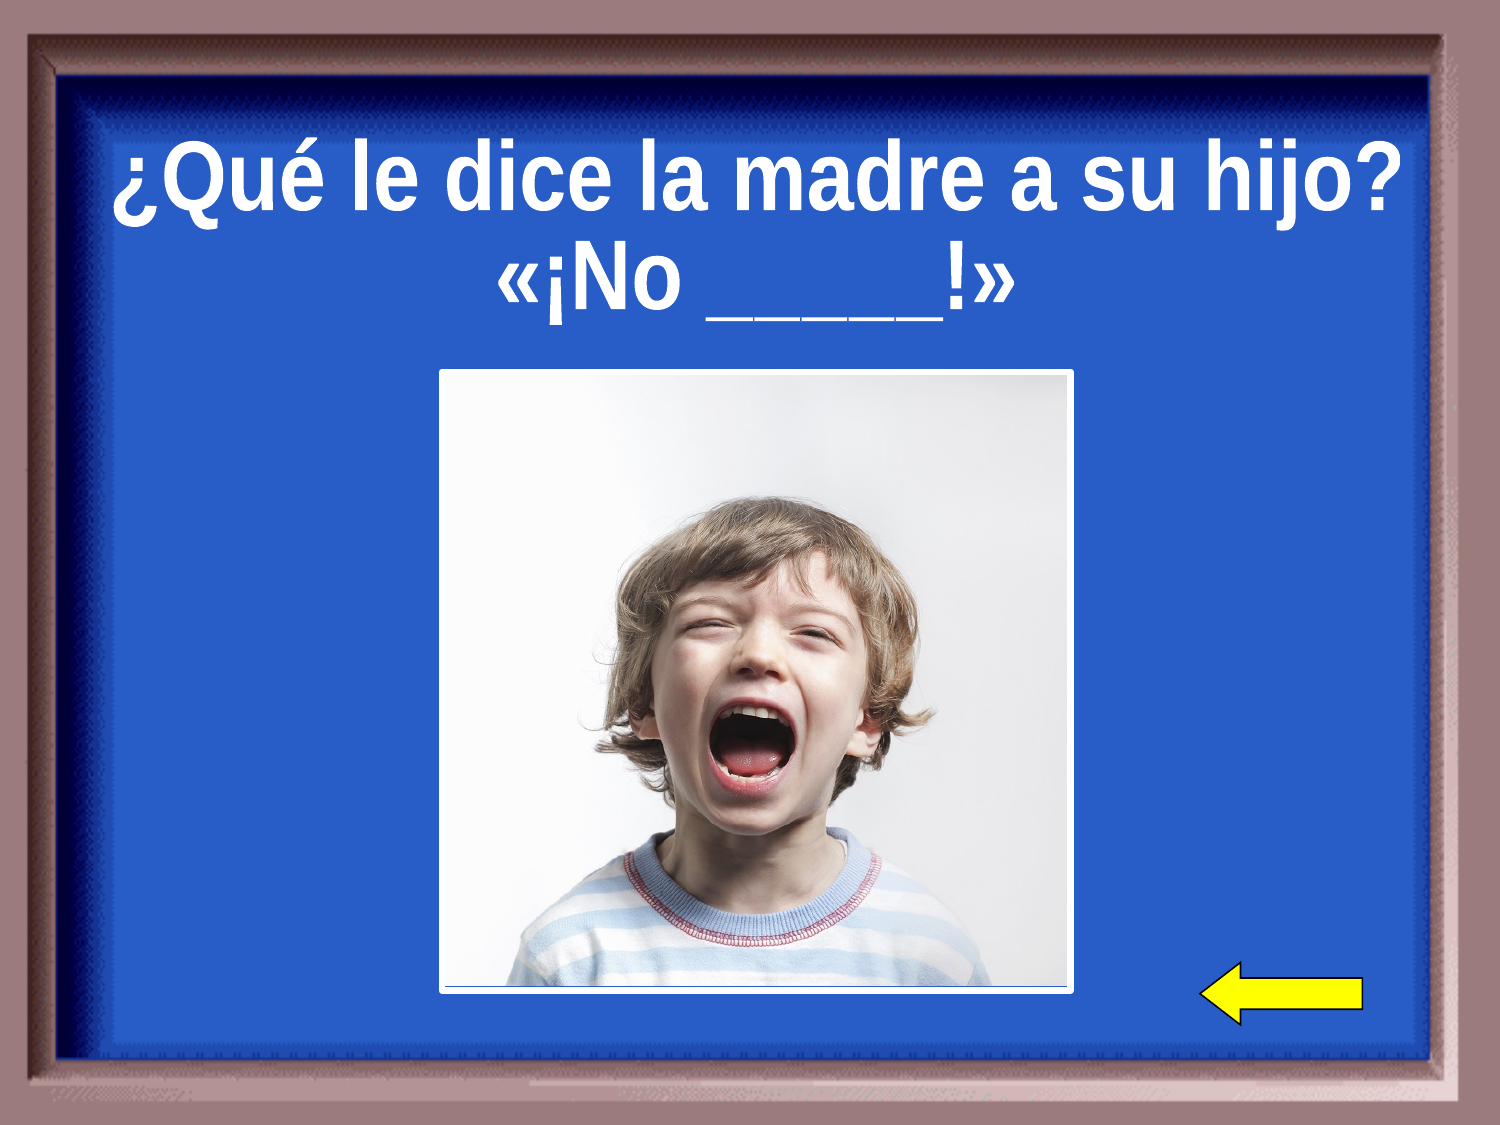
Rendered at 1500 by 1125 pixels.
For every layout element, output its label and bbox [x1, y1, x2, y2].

picture [0, 0, 1500, 1125]
text_box [1199, 962, 1363, 1025]
